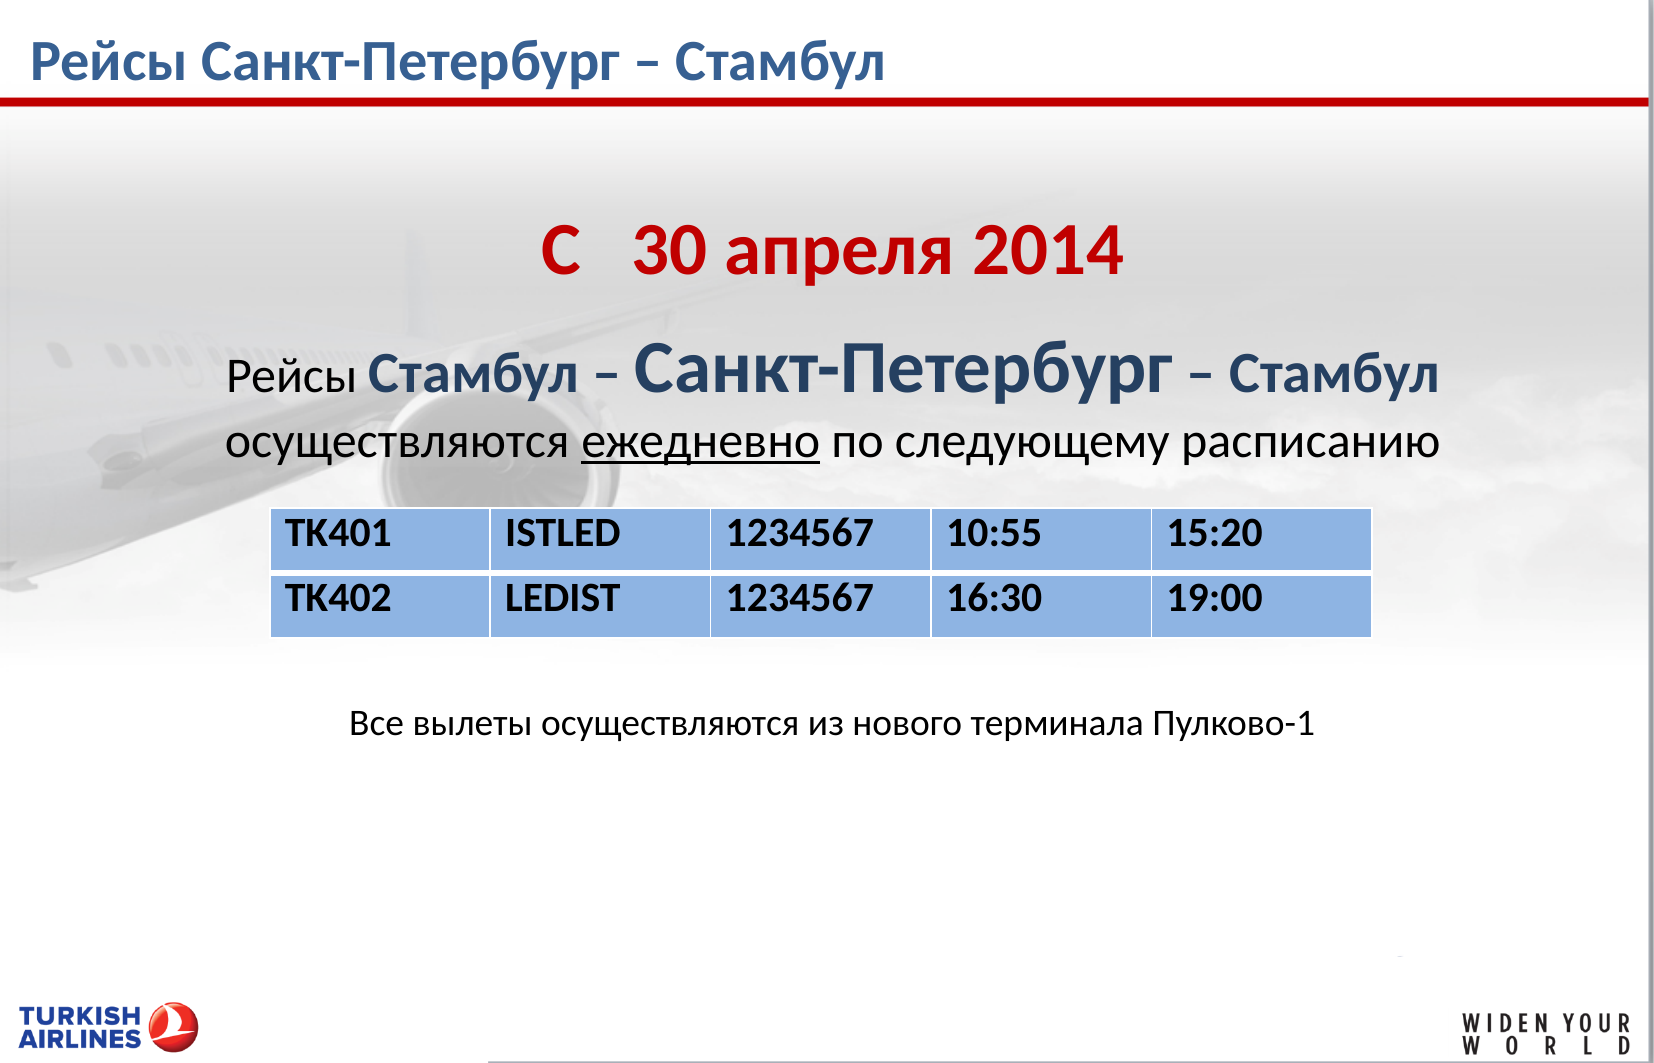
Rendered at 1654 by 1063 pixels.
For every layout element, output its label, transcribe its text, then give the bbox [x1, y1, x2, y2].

table_header 15:20 [1152, 509, 1371, 570]
table_cell TK402 [271, 576, 489, 637]
text_box Все вылеты осуществляются из нового терминала Пулково-1 [330, 690, 1335, 751]
table_cell LEDIST [491, 576, 710, 637]
table_header ISTLED [491, 509, 710, 570]
text_box C 30 апреля 2014 Рейсы Стамбул – Санкт-Петербург – Стамбул осуществляются ежедневно по следующему расписанию [129, 164, 1536, 580]
picture [0, 998, 213, 1061]
table_header TK401 [271, 509, 489, 570]
picture [0, 0, 1654, 1063]
table_header 1234567 [711, 509, 930, 570]
table_cell 19:00 [1152, 576, 1371, 637]
table_cell 1234567 [711, 576, 930, 637]
text_box Рейсы Санкт-Петербург – Стамбул [15, 15, 1654, 100]
table_header 10:55 [932, 509, 1151, 570]
table_cell 16:30 [932, 576, 1151, 637]
